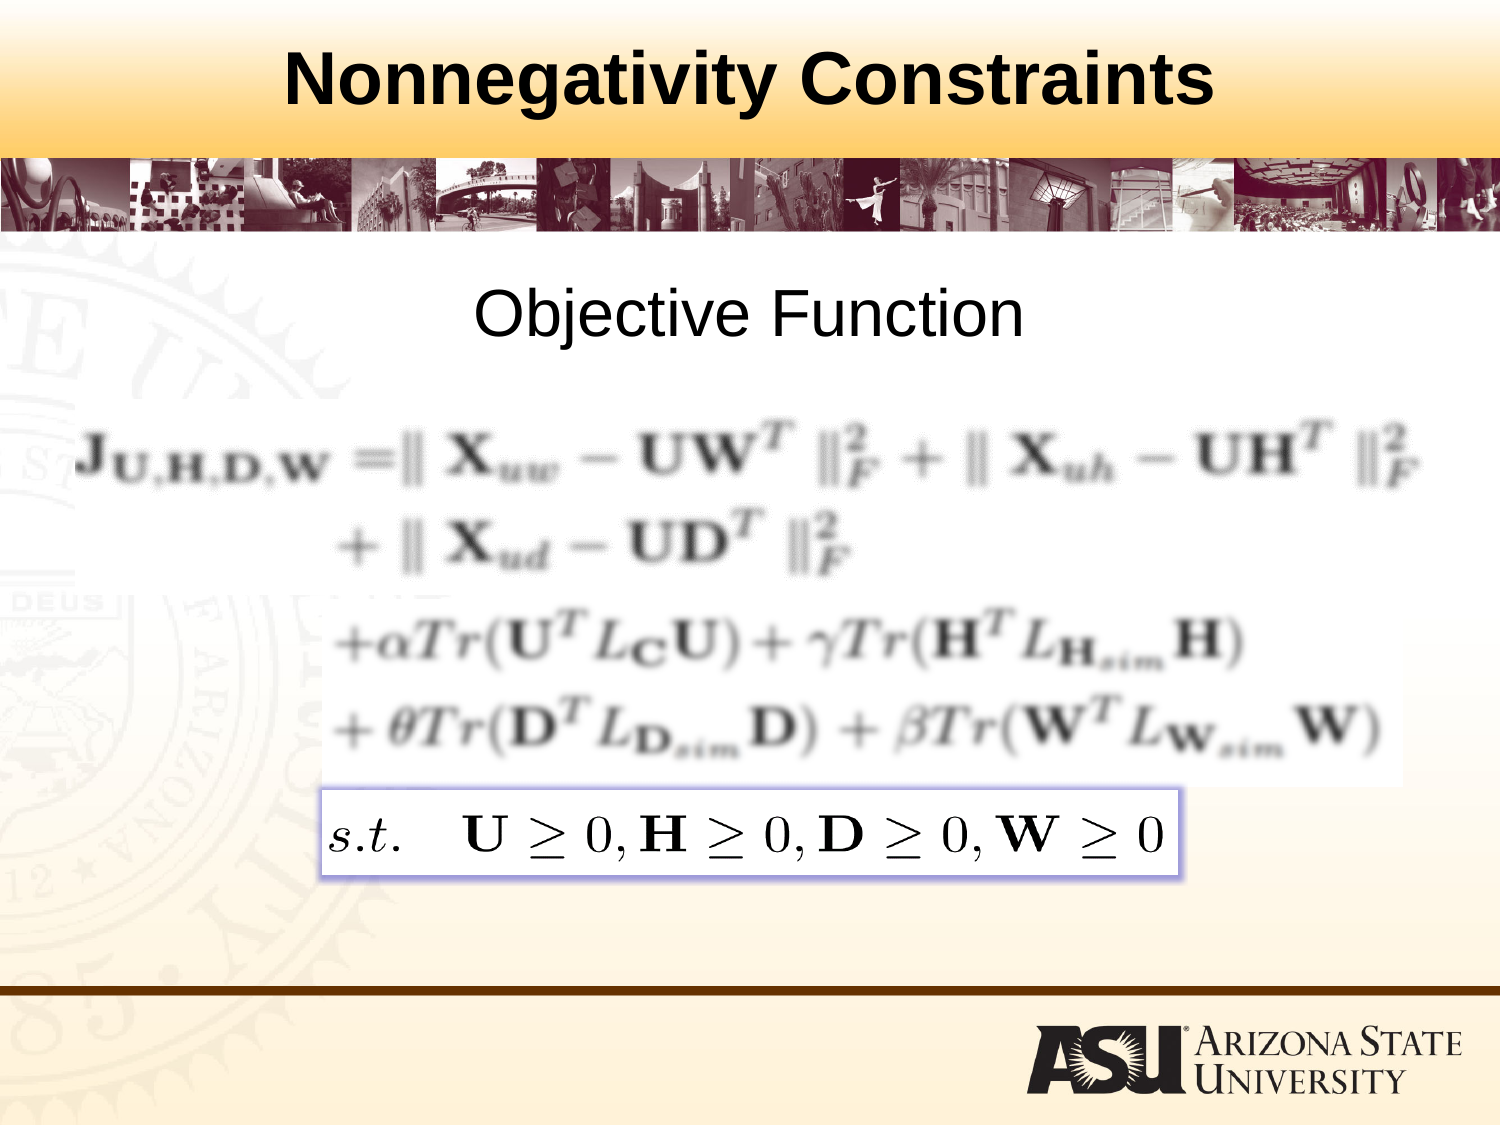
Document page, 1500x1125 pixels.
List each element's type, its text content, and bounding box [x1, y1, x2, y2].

list Objective Function [75, 596, 1425, 963]
list Objective Function [75, 262, 1425, 399]
picture [0, 0, 1500, 1125]
title Nonnegativity Constraints [75, 0, 1425, 150]
